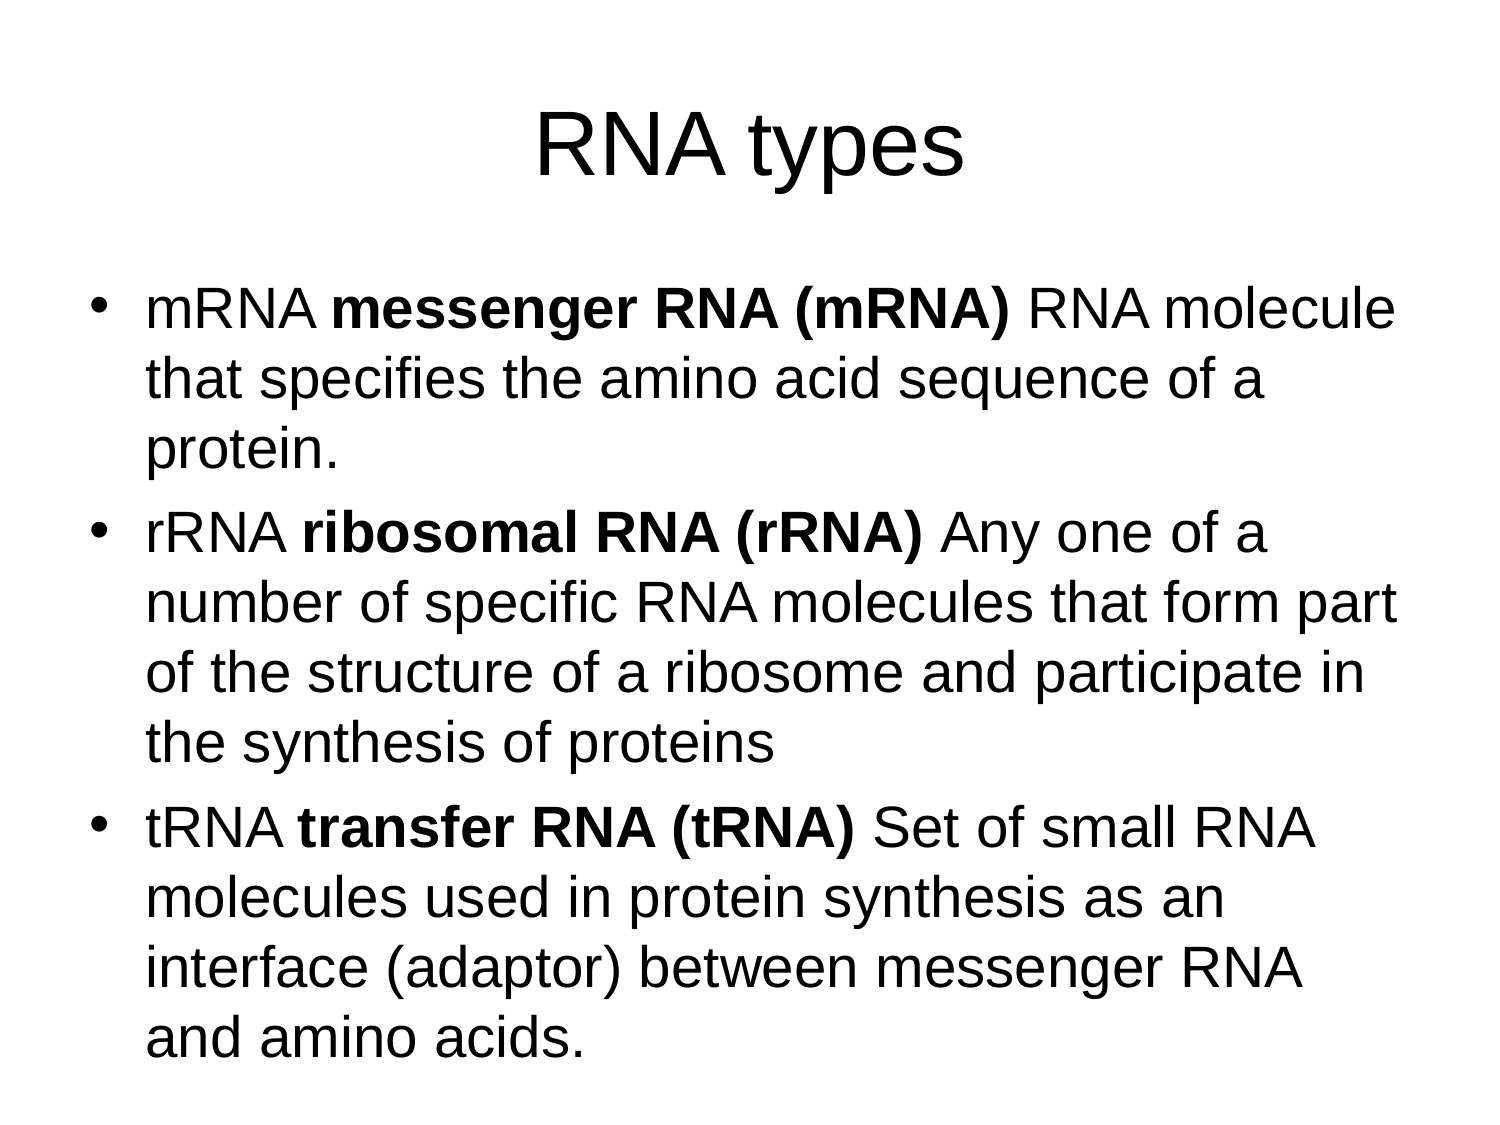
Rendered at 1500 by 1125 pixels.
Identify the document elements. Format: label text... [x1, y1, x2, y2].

text_box mRNA messenger RNA (mRNA) RNA molecule that specifies the amino acid sequence of a protein. rRNA ribosomal RNA (rRNA) Any one of a number of specific RNA molecules that form part of the structure of a ribosome and participate in the synthesis of proteins tRNA transfer RNA (tRNA) Set of small RNA molecules used in protein synthesis as an interface (adaptor) between messenger RNA and amino acids. [74, 262, 1425, 1077]
text_box RNA types [74, 45, 1425, 233]
